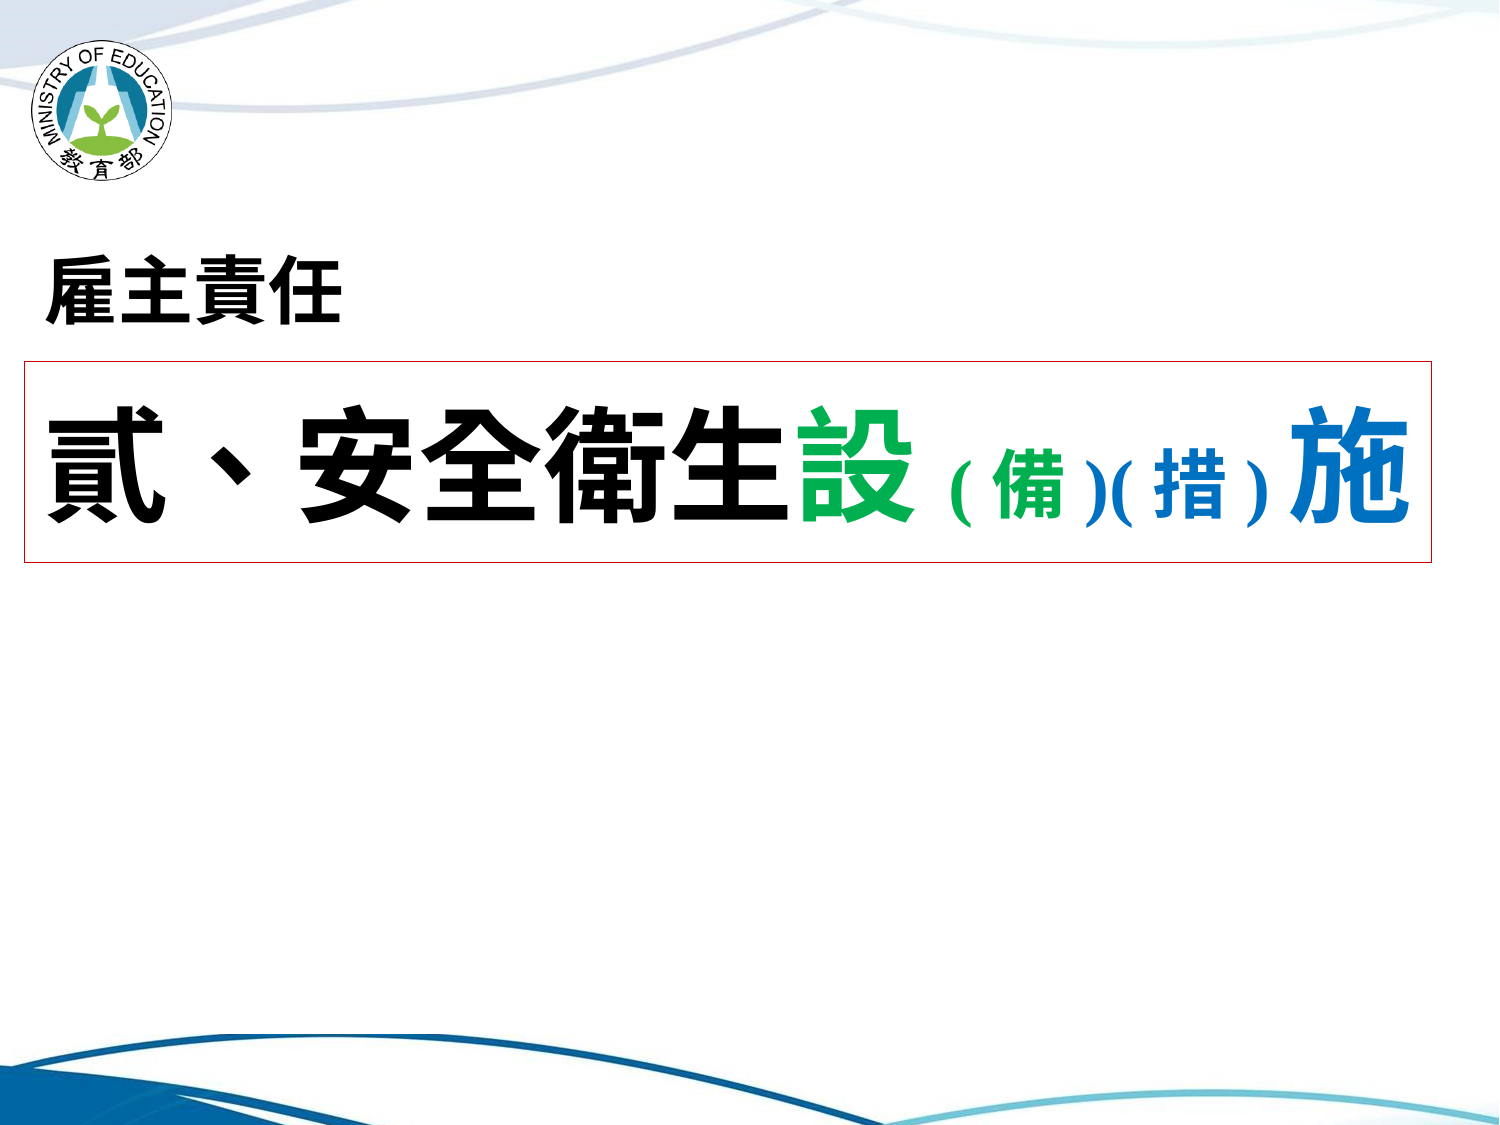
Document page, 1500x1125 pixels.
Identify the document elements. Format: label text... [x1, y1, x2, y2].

picture [0, 1034, 1499, 1125]
picture [0, 0, 1499, 182]
title 貳、安全衛生設(備)(措)施 [24, 361, 1432, 563]
text_box 雇主責任 [28, 236, 643, 342]
slide_number 19 [1074, 1042, 1425, 1103]
